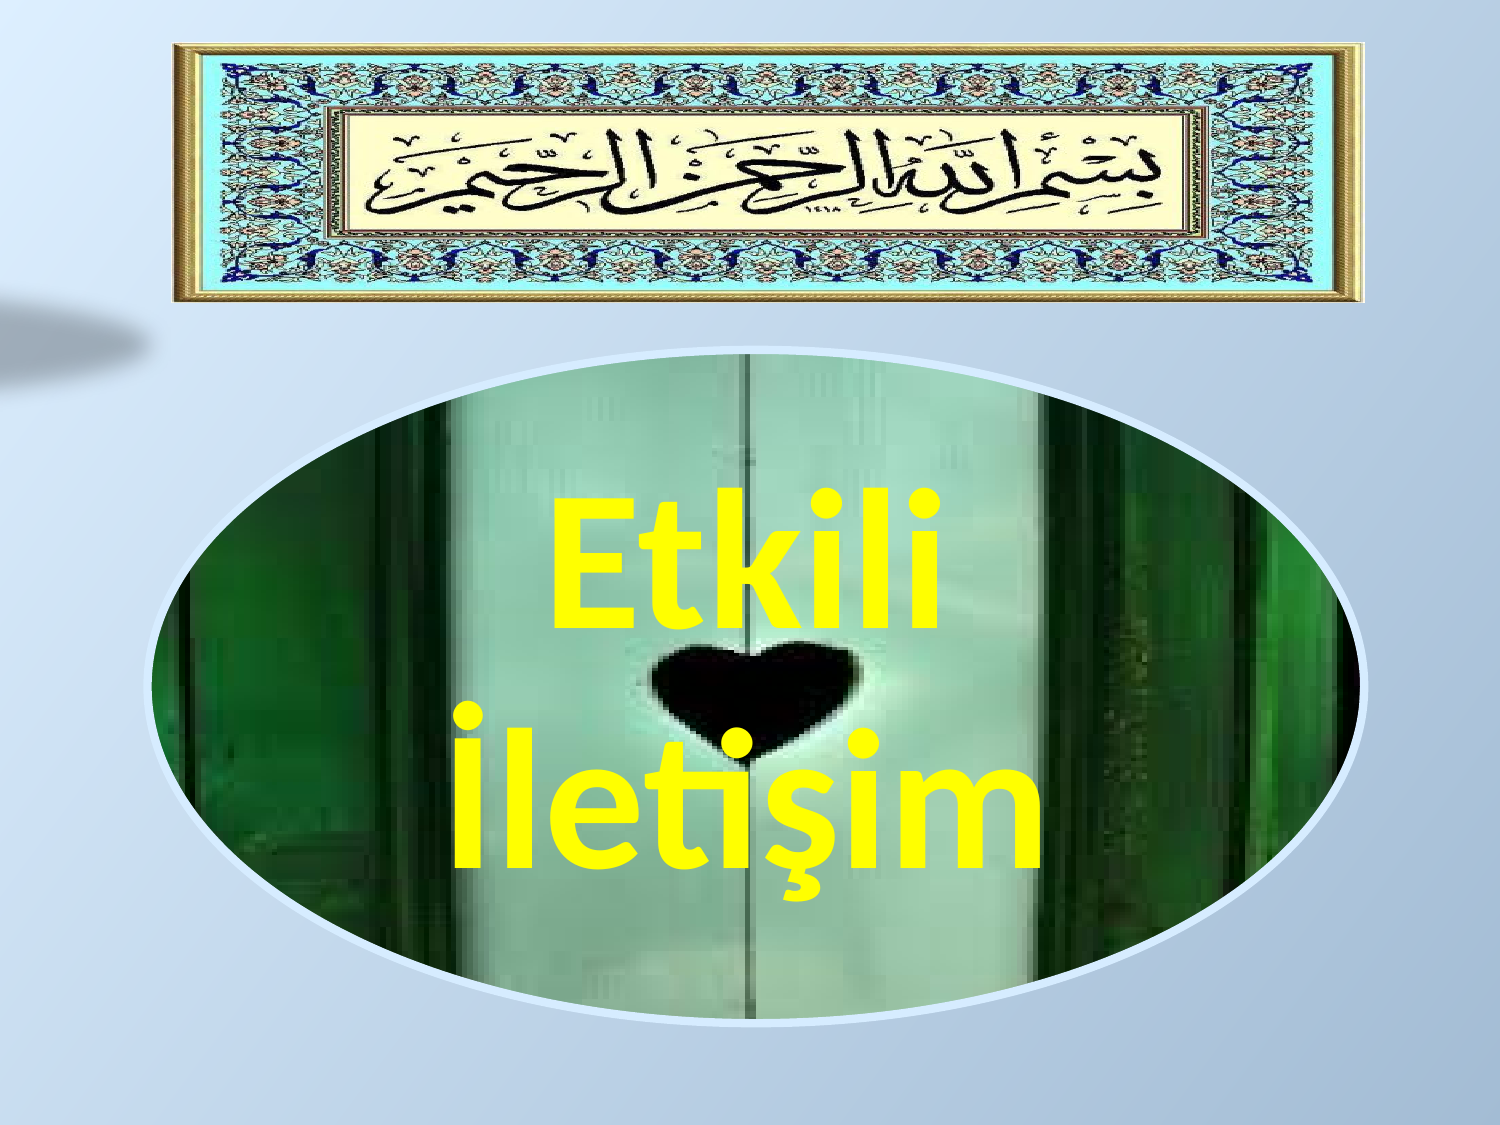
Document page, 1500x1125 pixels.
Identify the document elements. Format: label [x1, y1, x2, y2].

picture [147, 349, 1365, 1024]
picture [170, 42, 1365, 303]
